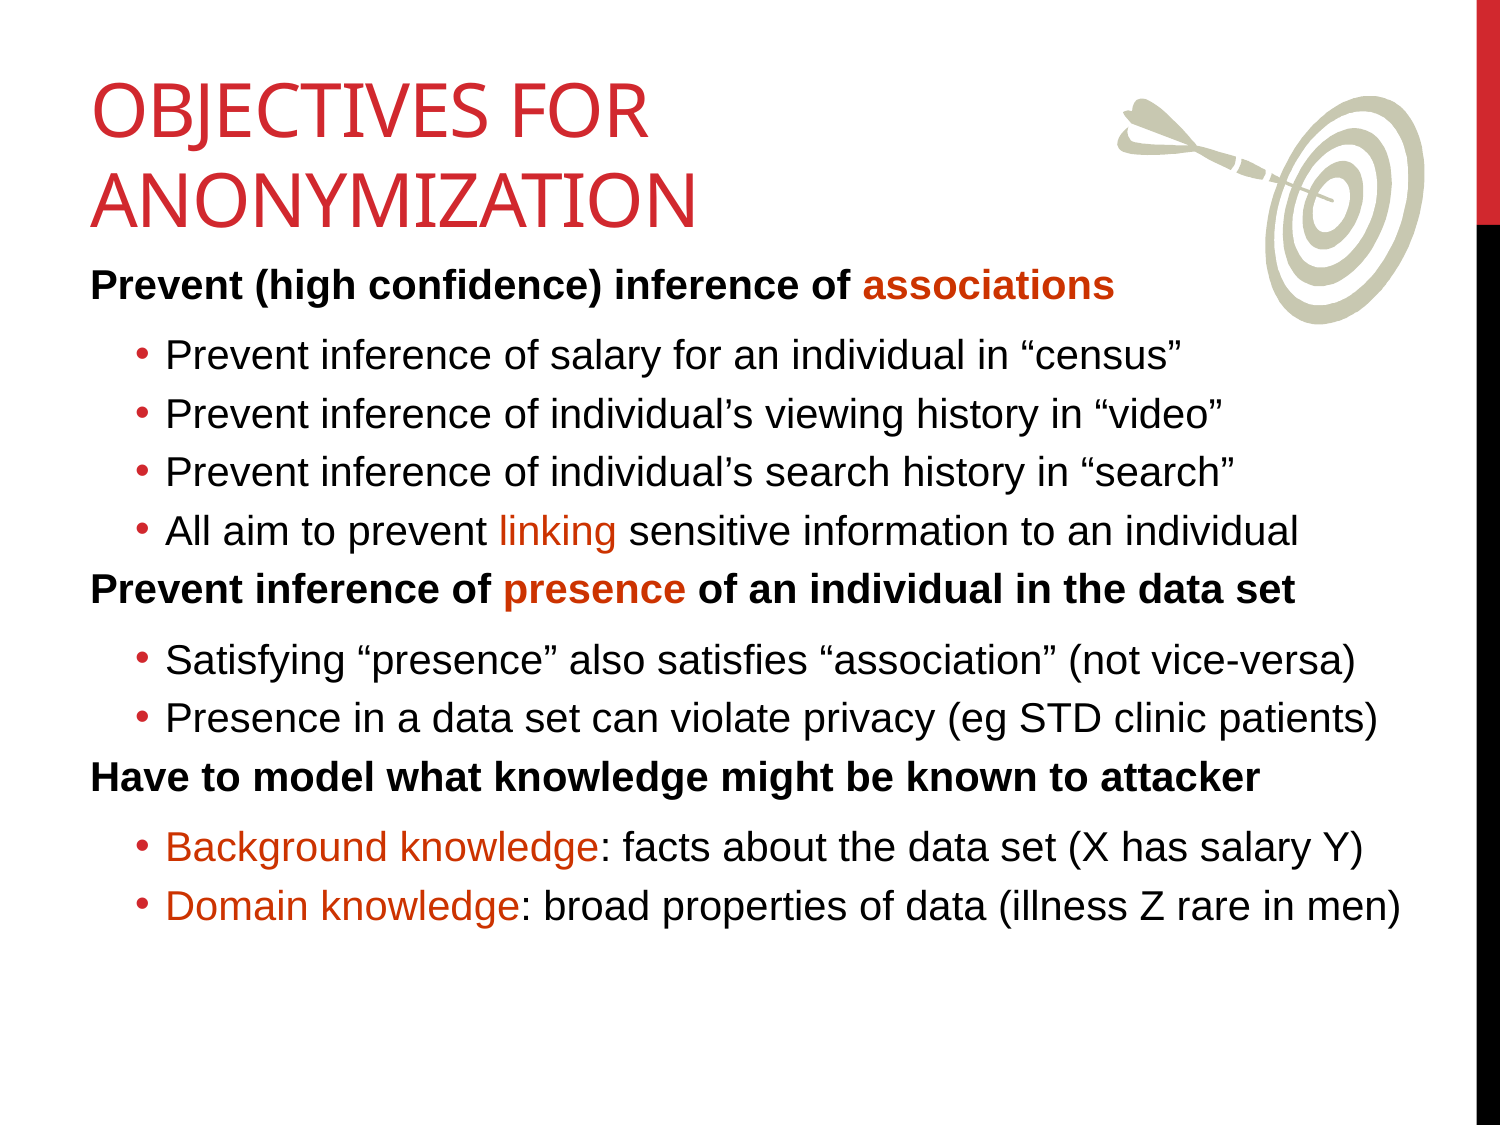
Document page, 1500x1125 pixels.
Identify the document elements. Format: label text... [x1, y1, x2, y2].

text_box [1111, 95, 1426, 326]
title Objectives for Anonymization [75, 25, 1025, 249]
list Prevent (high confidence) inference of associations Prevent inference of salary for an individual in “census” Prevent inference of individual’s viewing history in “video” Prevent inference of individual’s search history in “search” All aim to prevent linking sensitive information to an individual Prevent inference of presence of an individual in the data set Satisfying “presence” also satisfies “association” (not vice-versa) Presence in a data set can violate privacy (eg STD clinic patients) Have to model what knowledge might be known to attacker Background knowledge: facts about the data set (X has salary Y) Domain knowledge: broad properties of data (illness Z rare in men) [75, 249, 1500, 1038]
